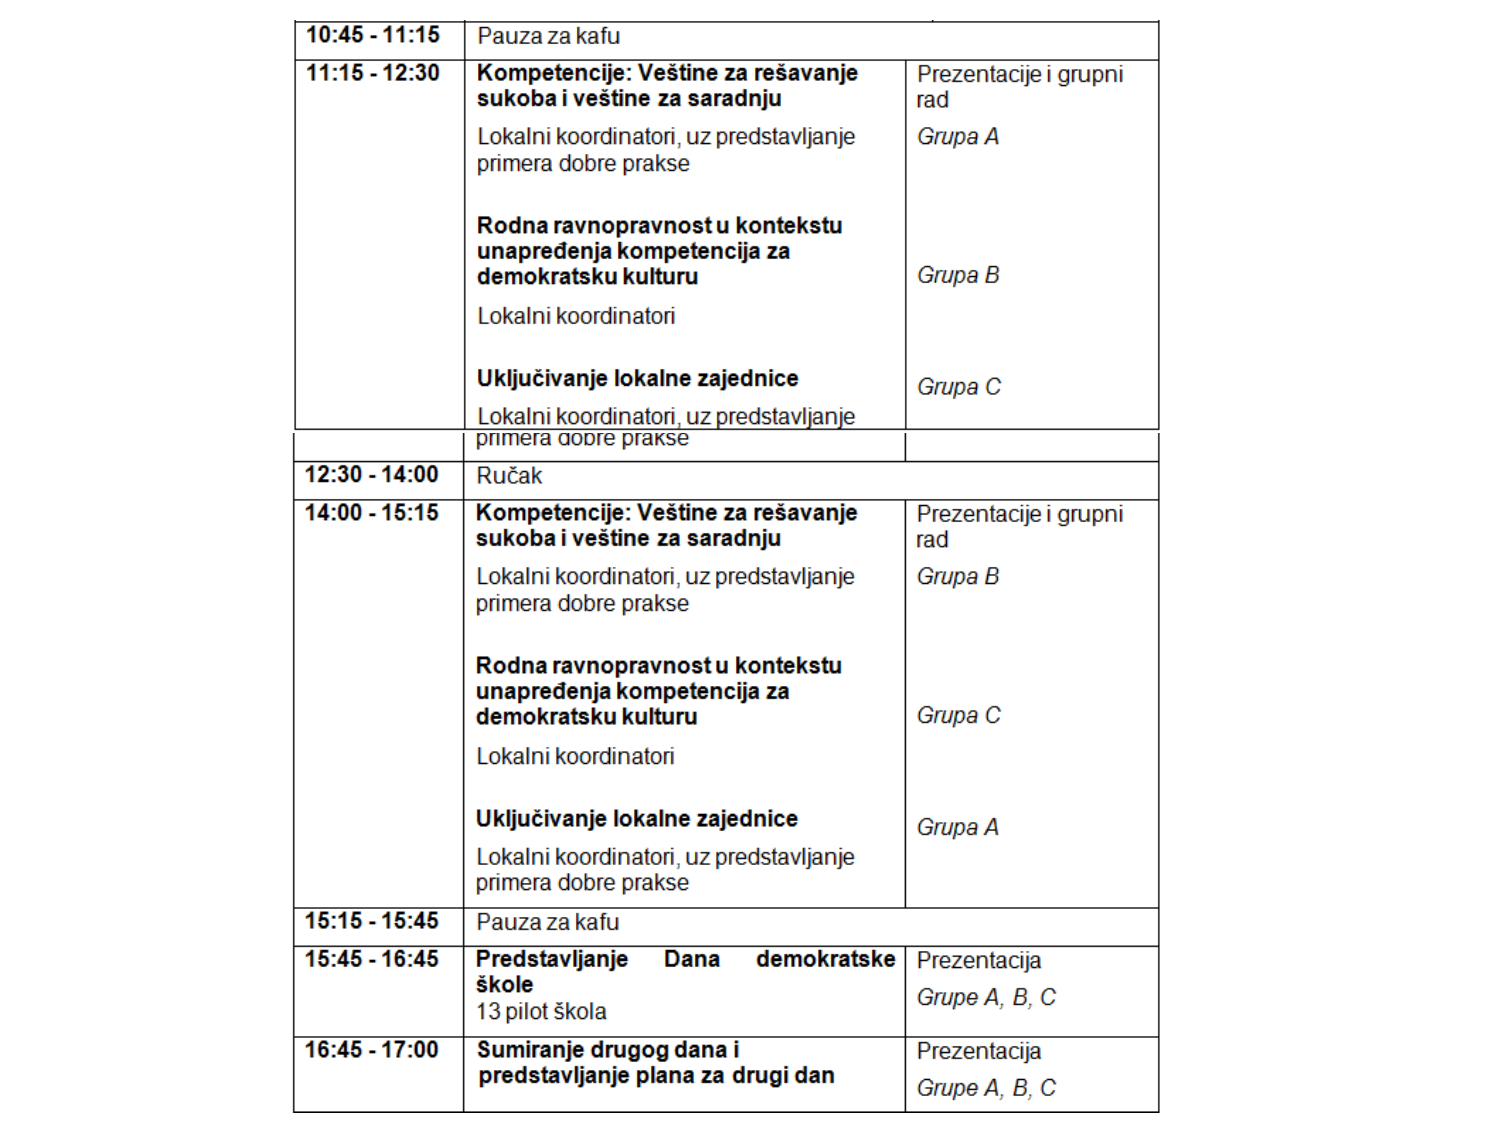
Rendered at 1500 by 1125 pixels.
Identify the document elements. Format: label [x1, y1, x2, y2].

picture [288, 19, 1164, 1113]
